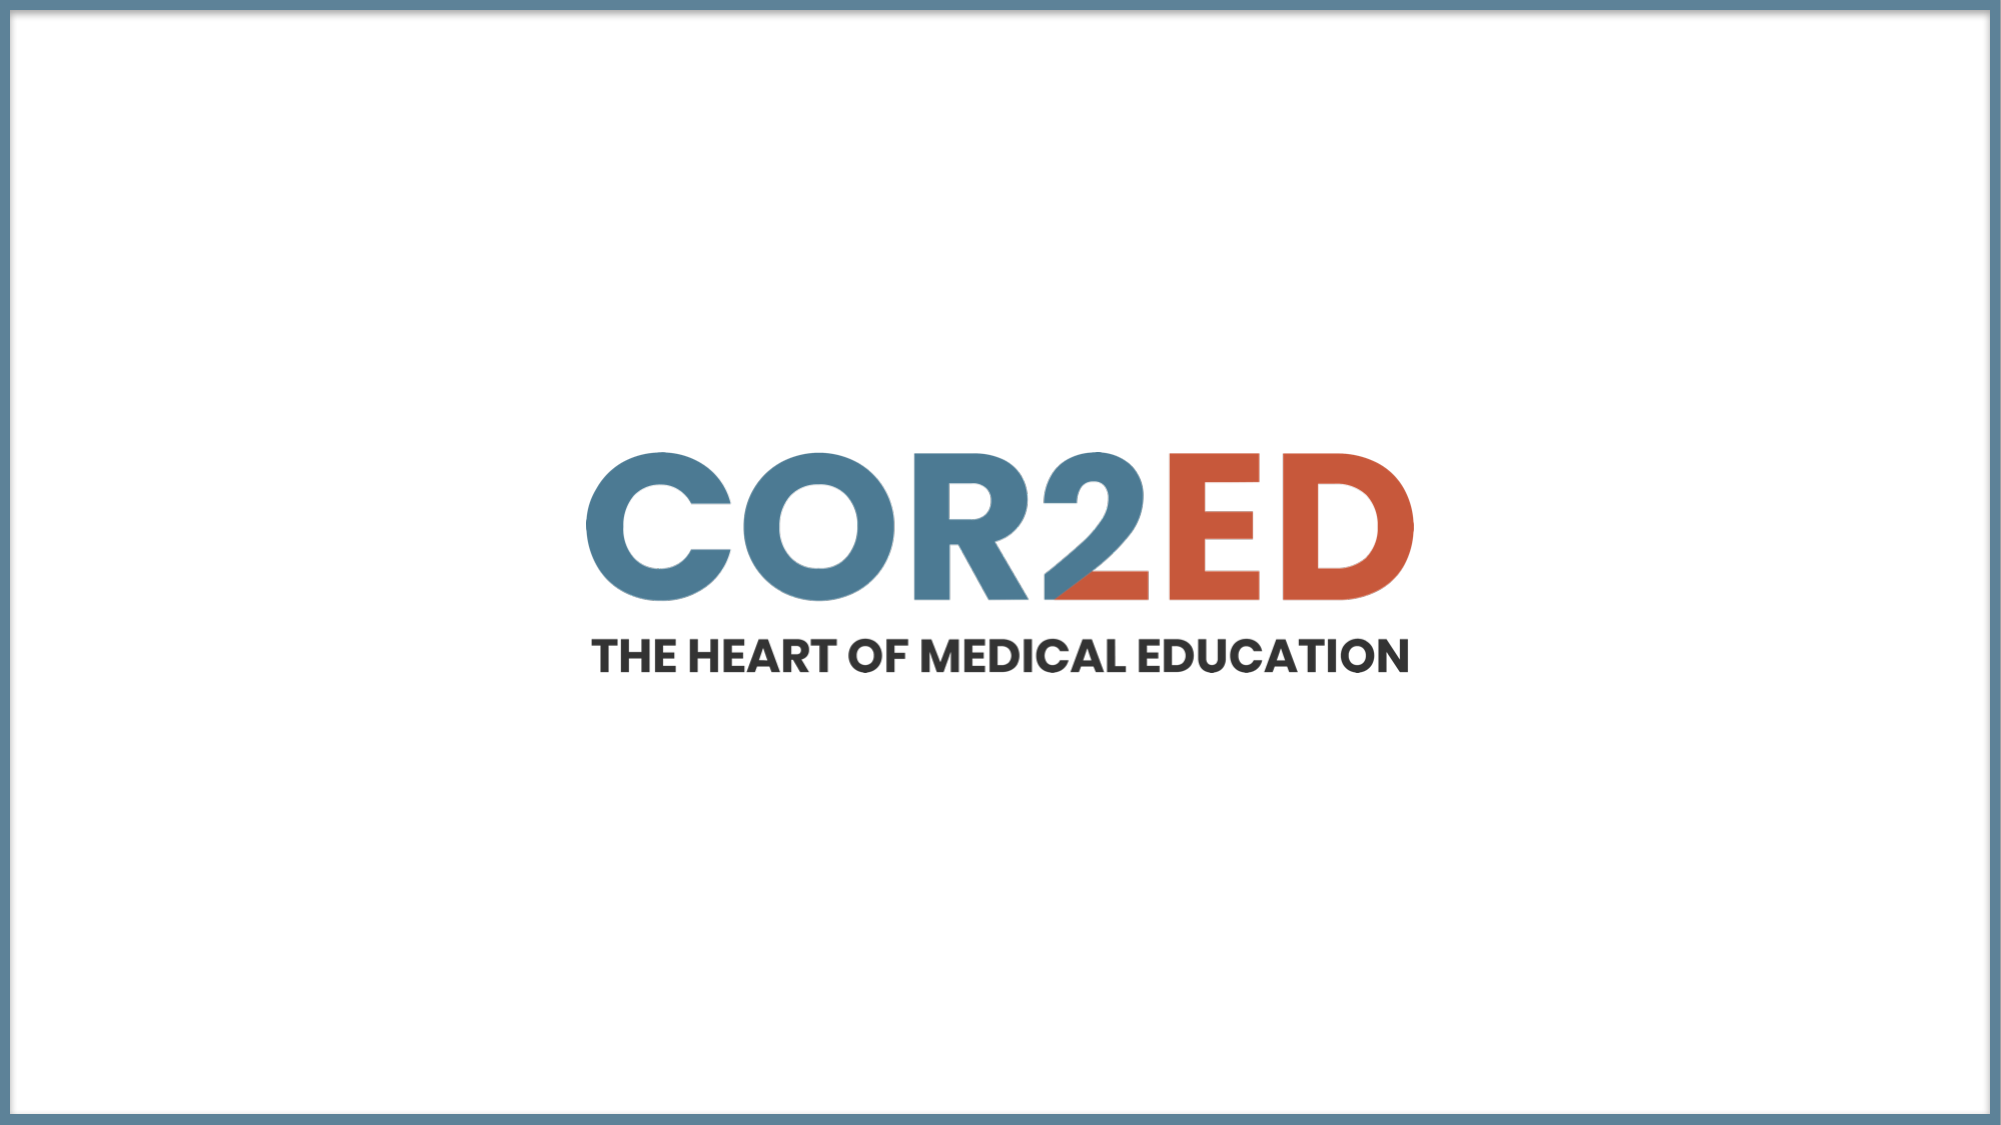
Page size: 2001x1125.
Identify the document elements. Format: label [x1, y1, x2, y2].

picture [586, 452, 1414, 673]
